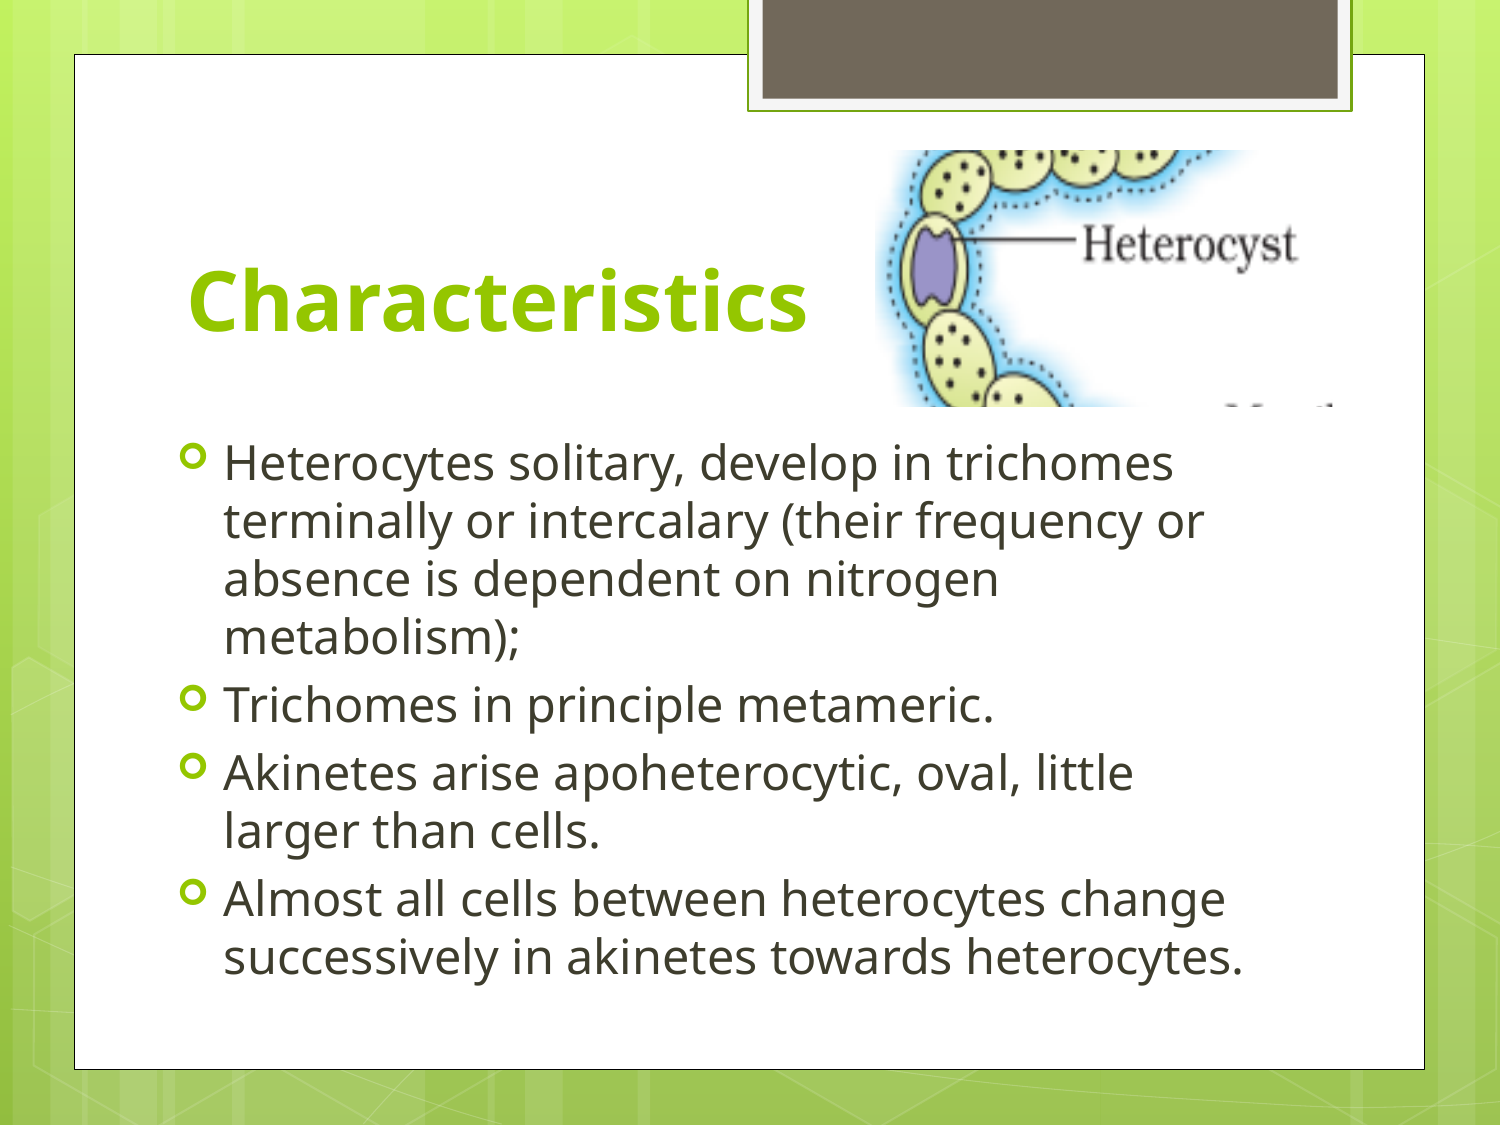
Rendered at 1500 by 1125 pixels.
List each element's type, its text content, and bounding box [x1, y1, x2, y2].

list Heterocytes solitary, develop in trichomes terminally or intercalary (their frequency or absence is dependent on nitrogen metabolism); Trichomes in principle metameric. Akinetes arise apoheterocytic, oval, little larger than cells. Almost all cells between heterocytes change successively in akinetes towards heterocytes. [150, 424, 1263, 1000]
picture [874, 149, 1333, 407]
title Characteristics [171, 168, 868, 357]
